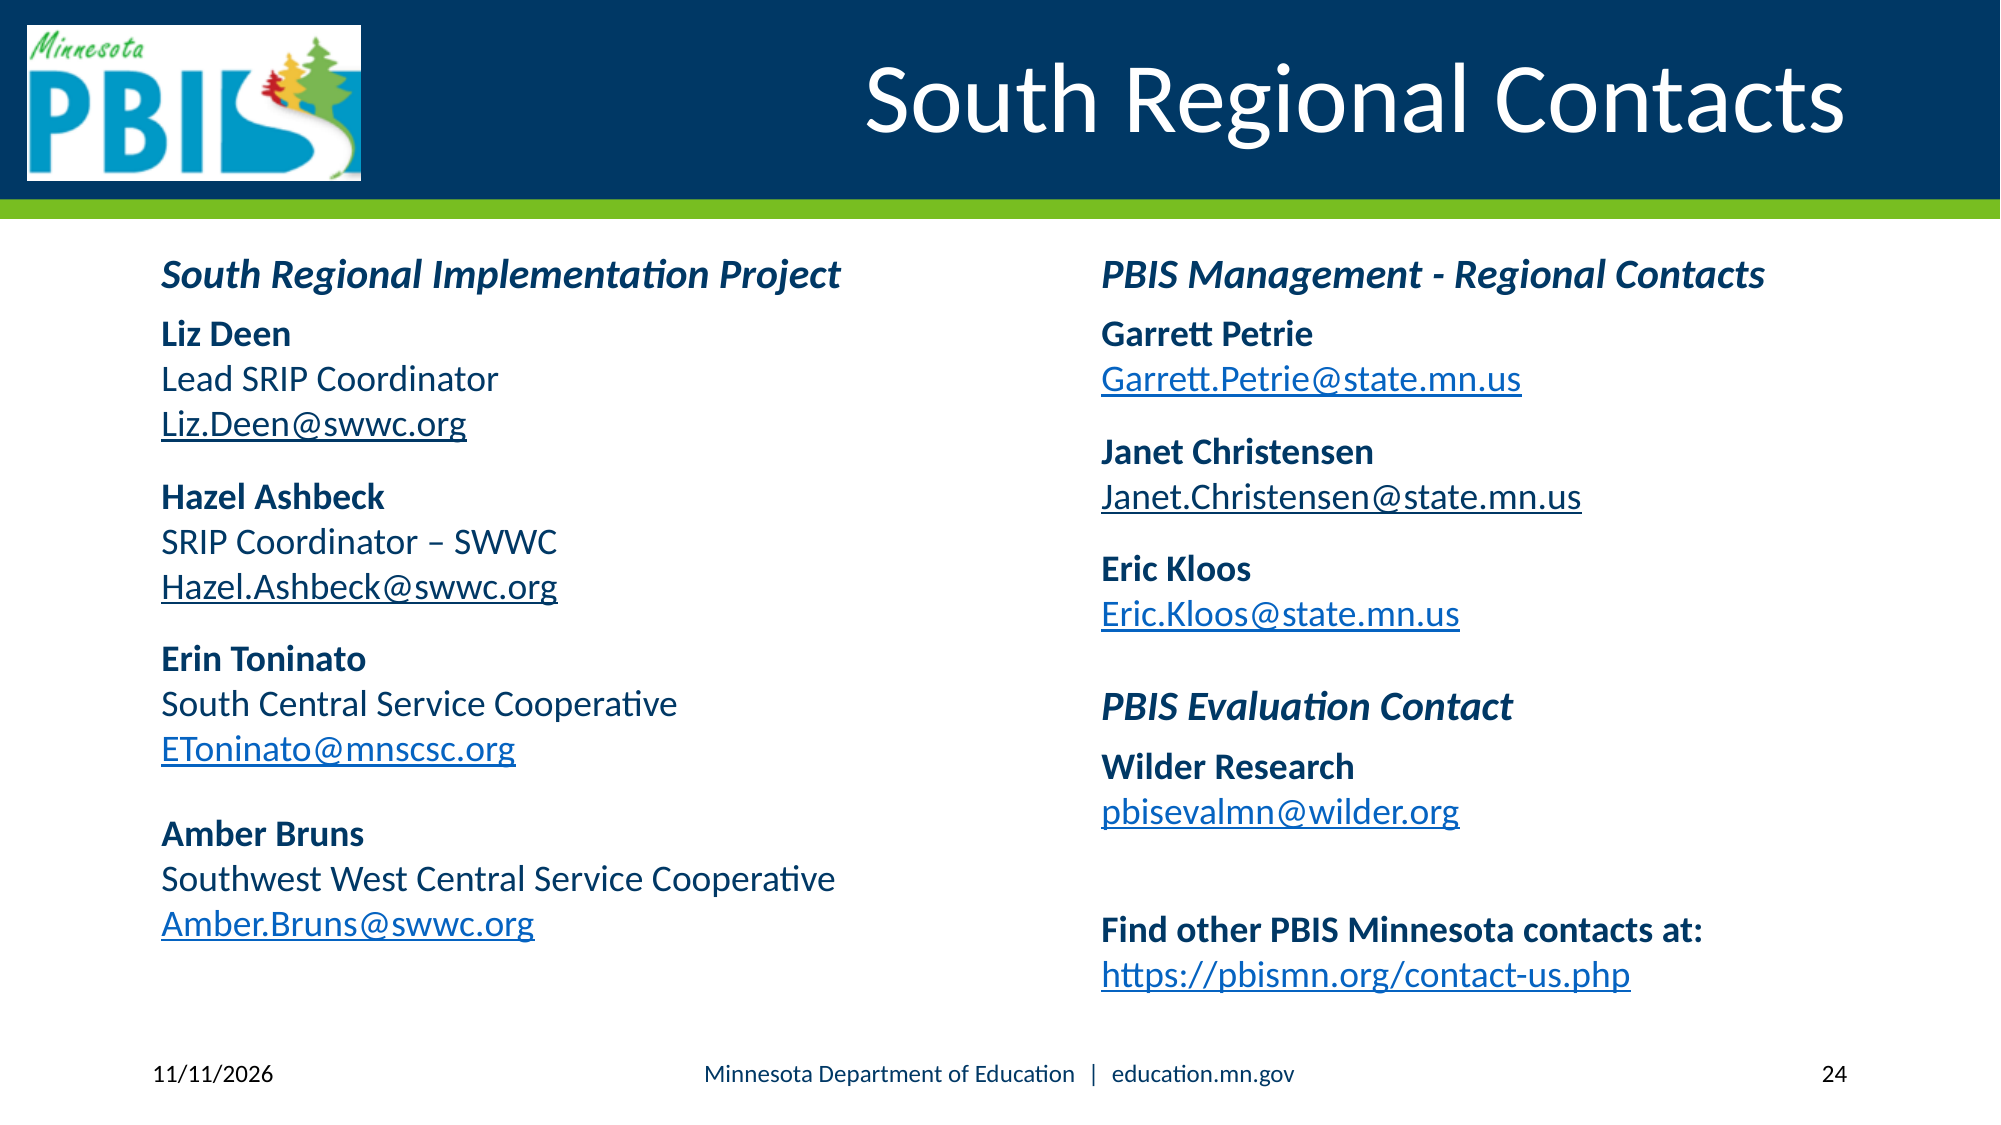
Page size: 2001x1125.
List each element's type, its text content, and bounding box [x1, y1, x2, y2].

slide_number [137, 1042, 361, 1103]
picture [27, 25, 361, 181]
text_box PBIS Management - Regional Contacts Garrett Petrie Garrett.Petrie@state.mn.us Janet Christensen Janet.Christensen@state.mn.us Eric Kloos Eric.Kloos@state.mn.us PBIS Evaluation Contact Wilder Research pbisevalmn@wilder.org [1086, 239, 1810, 839]
slide_number 24 [1622, 1042, 1863, 1103]
footer Minnesota Department of Education | education.mn.gov [473, 1042, 1527, 1103]
text_box South Regional Implementation Project Liz Deen Lead SRIP Coordinator Liz.Deen@swwc.org Hazel Ashbeck SRIP Coordinator – SWWC Hazel.Ashbeck@swwc.org Erin Toninato South Central Service Cooperative EToninato@mnscsc.org Amber Bruns Southwest West Central Service Cooperative Amber.Bruns@swwc.org [146, 239, 993, 1004]
title South Regional Contacts [387, 24, 1863, 175]
text_box Find other PBIS Minnesota contacts at: https://pbismn.org/contact-us.php [1086, 897, 1810, 1002]
